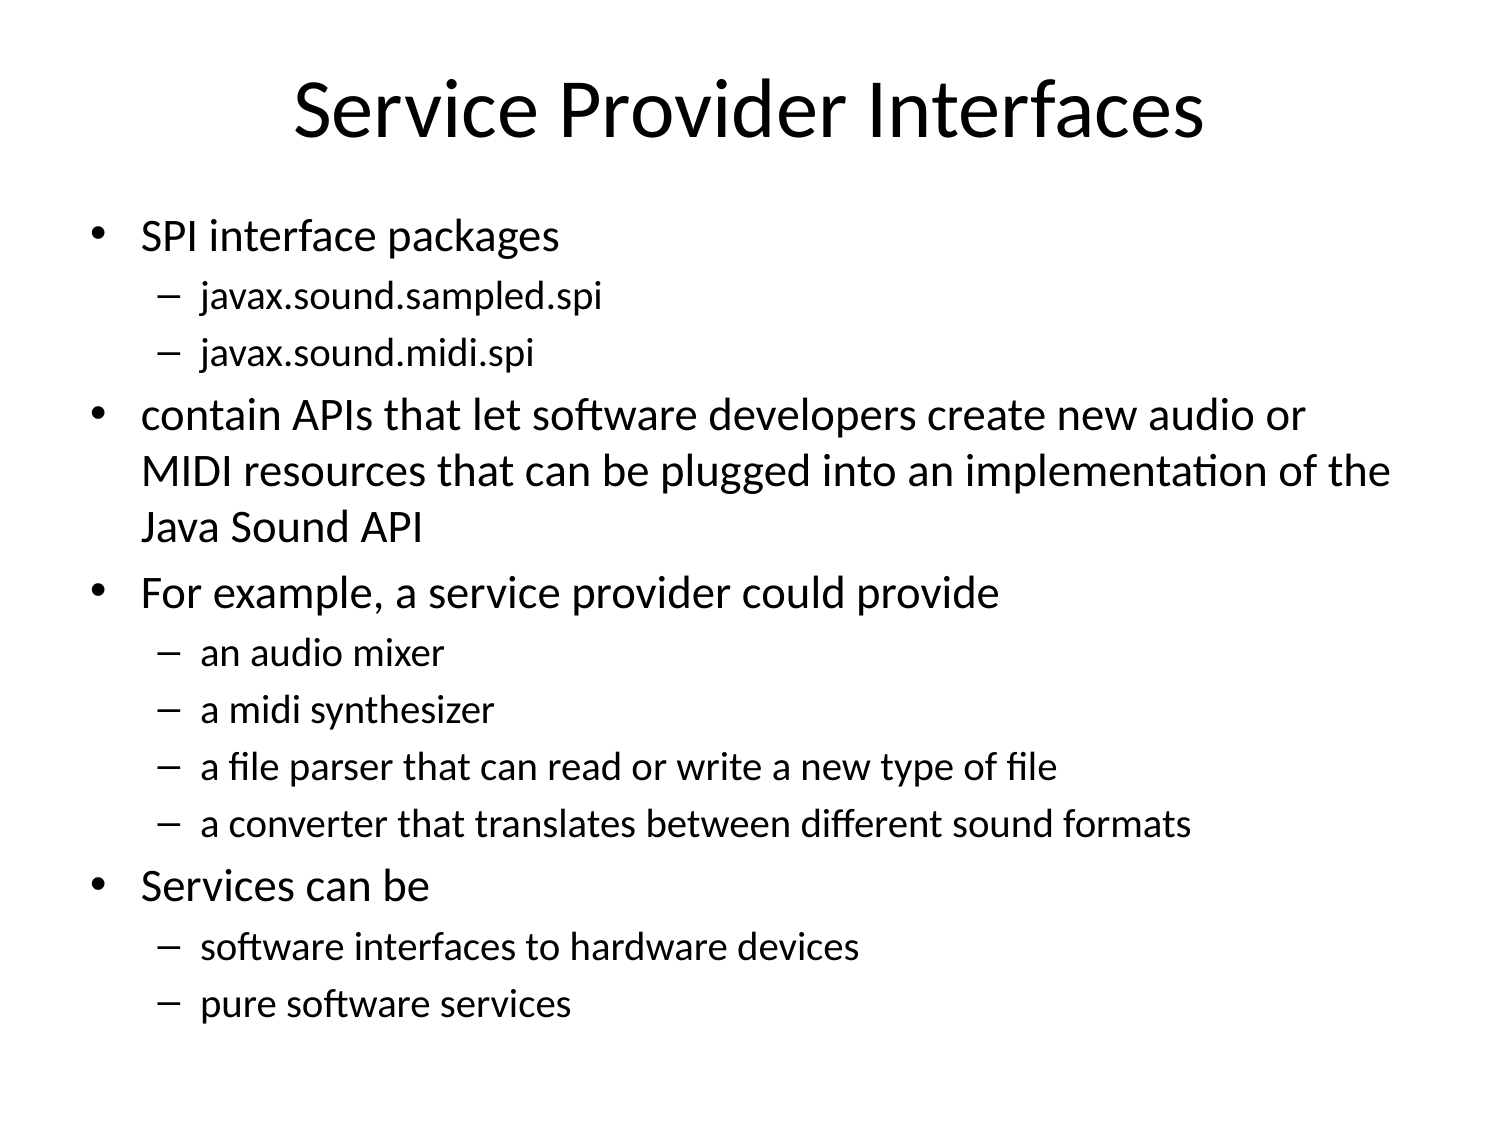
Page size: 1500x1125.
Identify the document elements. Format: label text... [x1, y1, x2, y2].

list SPI interface packages javax.sound.sampled.spi javax.sound.midi.spi contain APIs that let software developers create new audio or MIDI resources that can be plugged into an implementation of the Java Sound API For example, a service provider could provide an audio mixer a midi synthesizer a file parser that can read or write a new type of file a converter that translates between different sound formats Services can be software interfaces to hardware devices pure software services [75, 197, 1425, 1041]
title Service Provider Interfaces [75, 45, 1425, 162]
